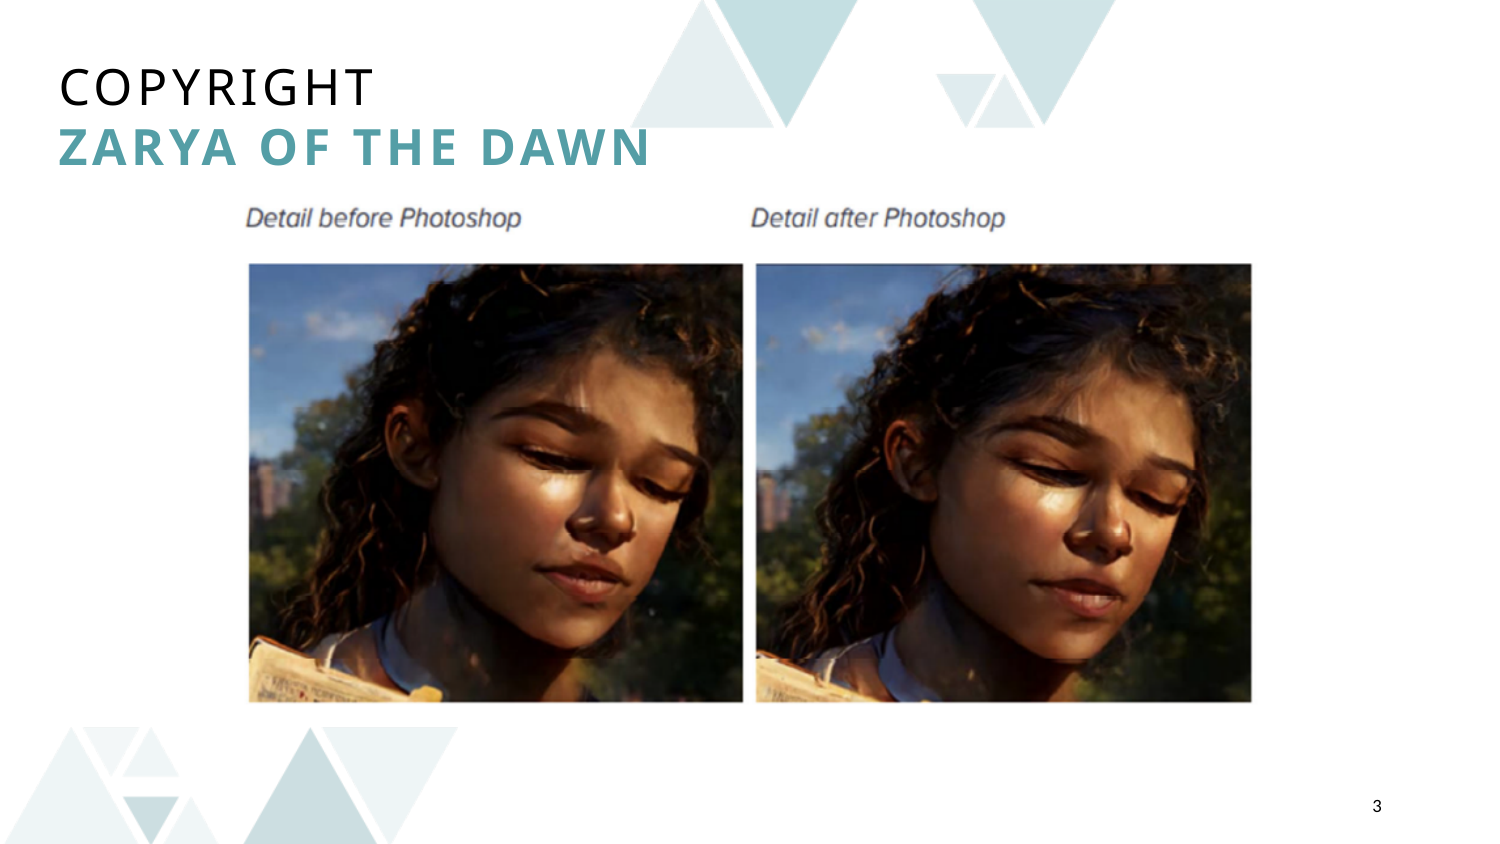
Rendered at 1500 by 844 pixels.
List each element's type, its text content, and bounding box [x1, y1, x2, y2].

slide_number 3 [1059, 782, 1397, 827]
picture [0, 190, 1268, 844]
text_box COPYRIGHT ZARYA OF THE DAWN [43, 47, 1118, 183]
picture [625, 0, 1152, 136]
